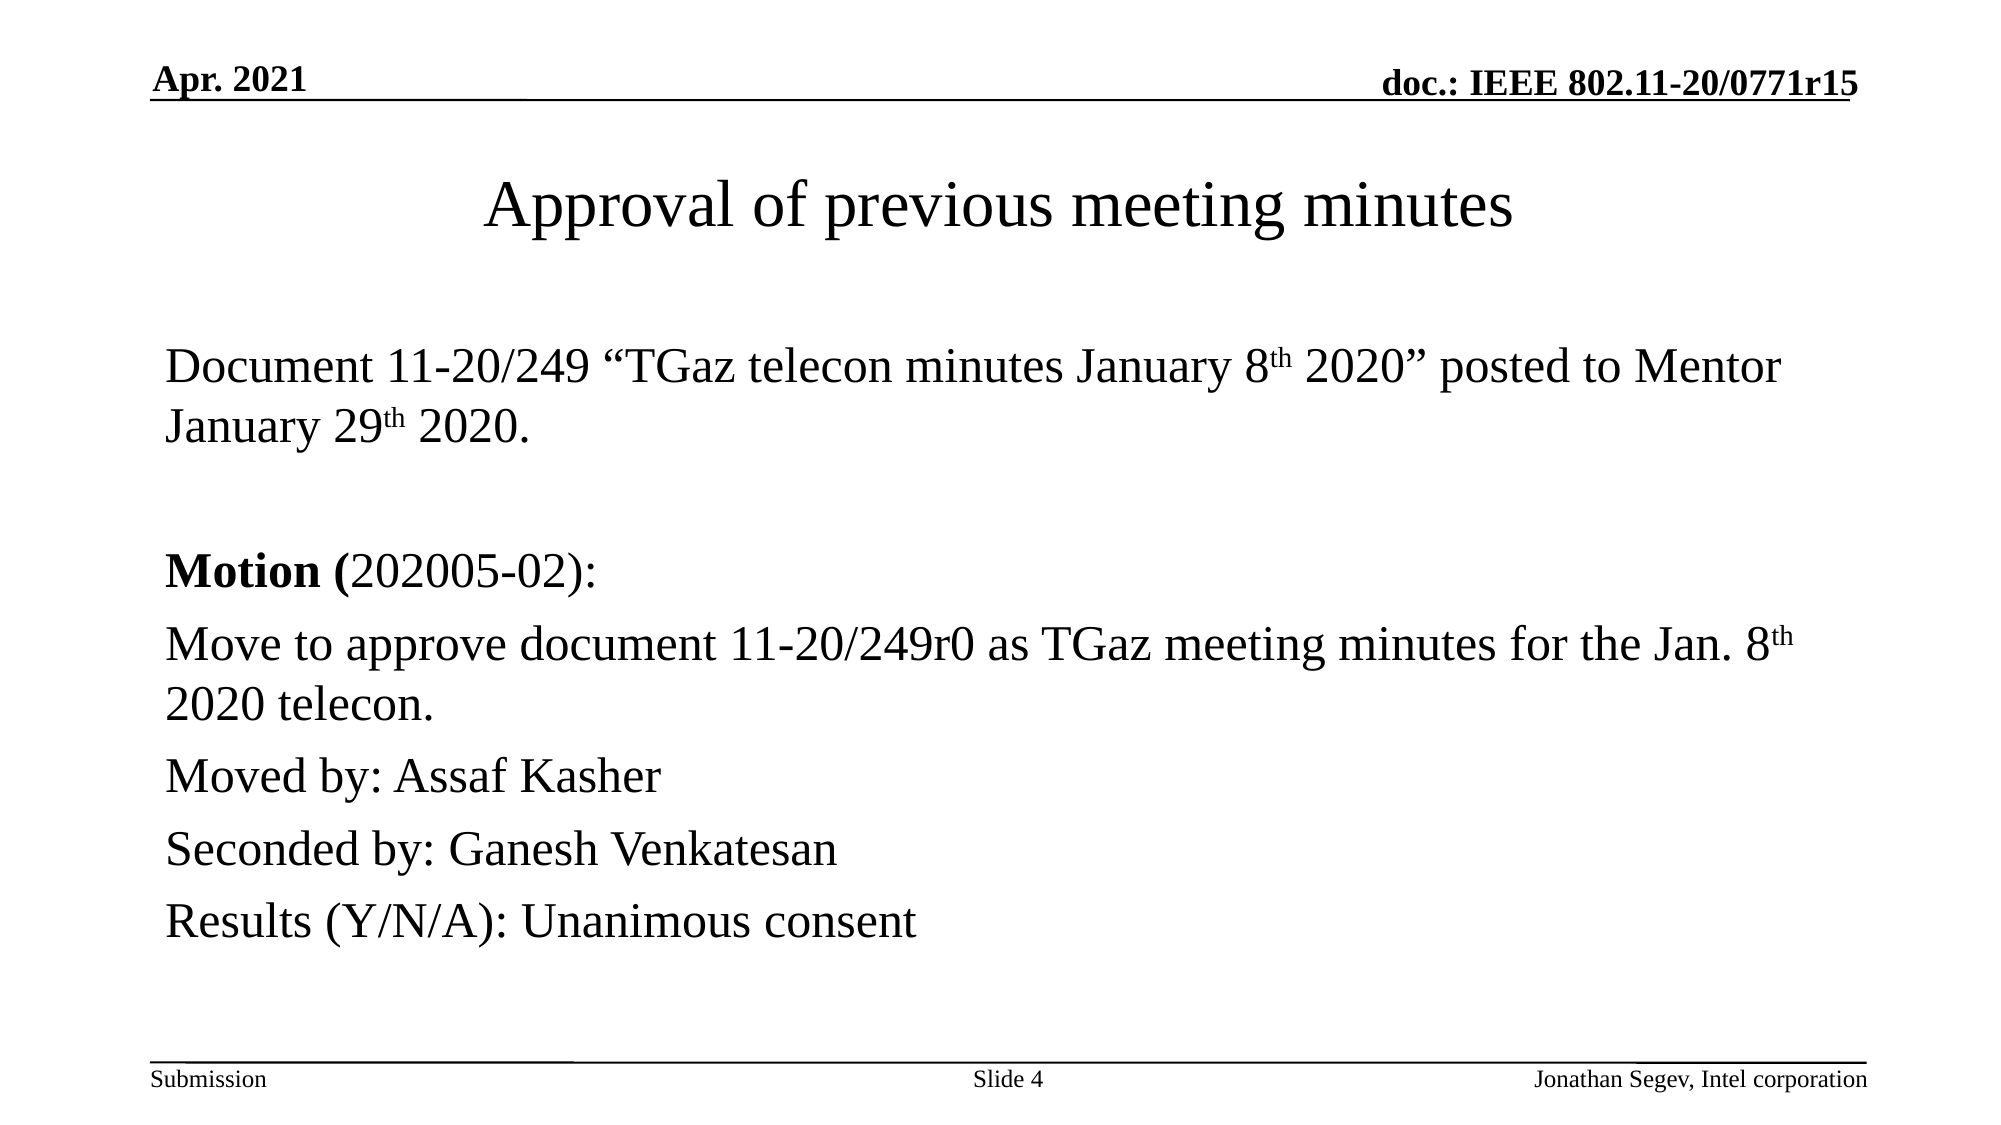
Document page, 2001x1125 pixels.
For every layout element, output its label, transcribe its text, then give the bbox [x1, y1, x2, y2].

footer Jonathan Segev, Intel corporation [1171, 1061, 1869, 1093]
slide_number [152, 54, 563, 100]
list Document 11-20/249 “TGaz telecon minutes January 8th 2020” posted to Mentor January 29th 2020. Motion (202005-02): Move to approve document 11-20/249r0 as TGaz meeting minutes for the Jan. 8th 2020 telecon. Moved by: Assaf Kasher Seconded by: Ganesh Venkatesan Results (Y/N/A): Unanimous consent [149, 324, 1850, 1000]
slide_number Slide 4 [950, 1061, 1067, 1123]
title Approval of previous meeting minutes [149, 112, 1850, 288]
